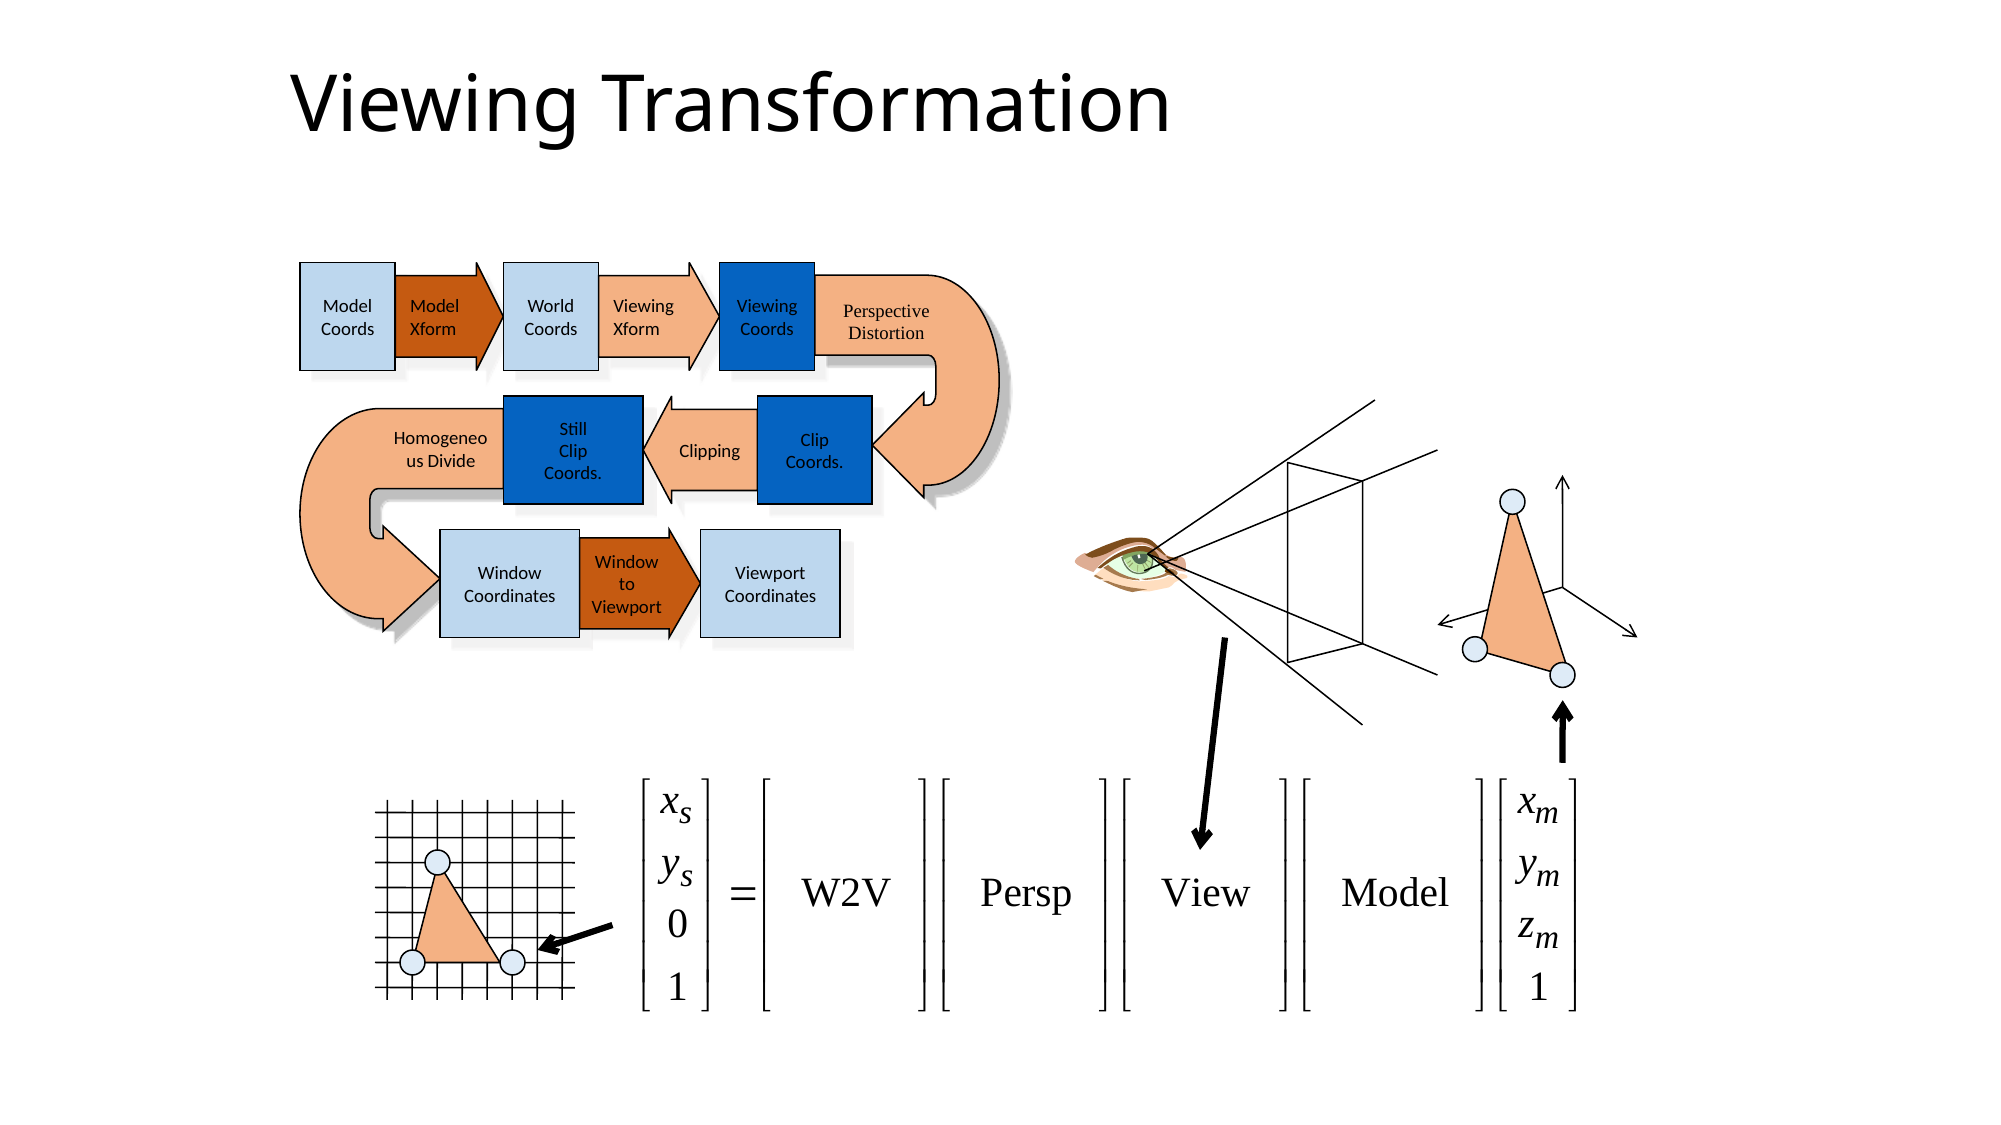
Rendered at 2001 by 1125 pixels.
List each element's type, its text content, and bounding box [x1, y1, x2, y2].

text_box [1147, 553, 1363, 725]
title Viewing Transformation [275, 24, 1300, 188]
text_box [374, 901, 575, 988]
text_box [1438, 587, 1562, 625]
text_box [537, 924, 613, 950]
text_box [635, 774, 1588, 1017]
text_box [1106, 731, 1319, 757]
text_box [1074, 537, 1147, 594]
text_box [1363, 553, 1438, 675]
text_box [1500, 489, 1525, 515]
text_box [1550, 662, 1576, 688]
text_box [1375, 449, 1438, 553]
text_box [374, 812, 575, 899]
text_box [1562, 587, 1638, 638]
text_box [1481, 625, 1566, 672]
text_box [1462, 636, 1488, 662]
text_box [1147, 399, 1375, 554]
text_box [299, 262, 1000, 638]
text_box [1492, 514, 1541, 587]
